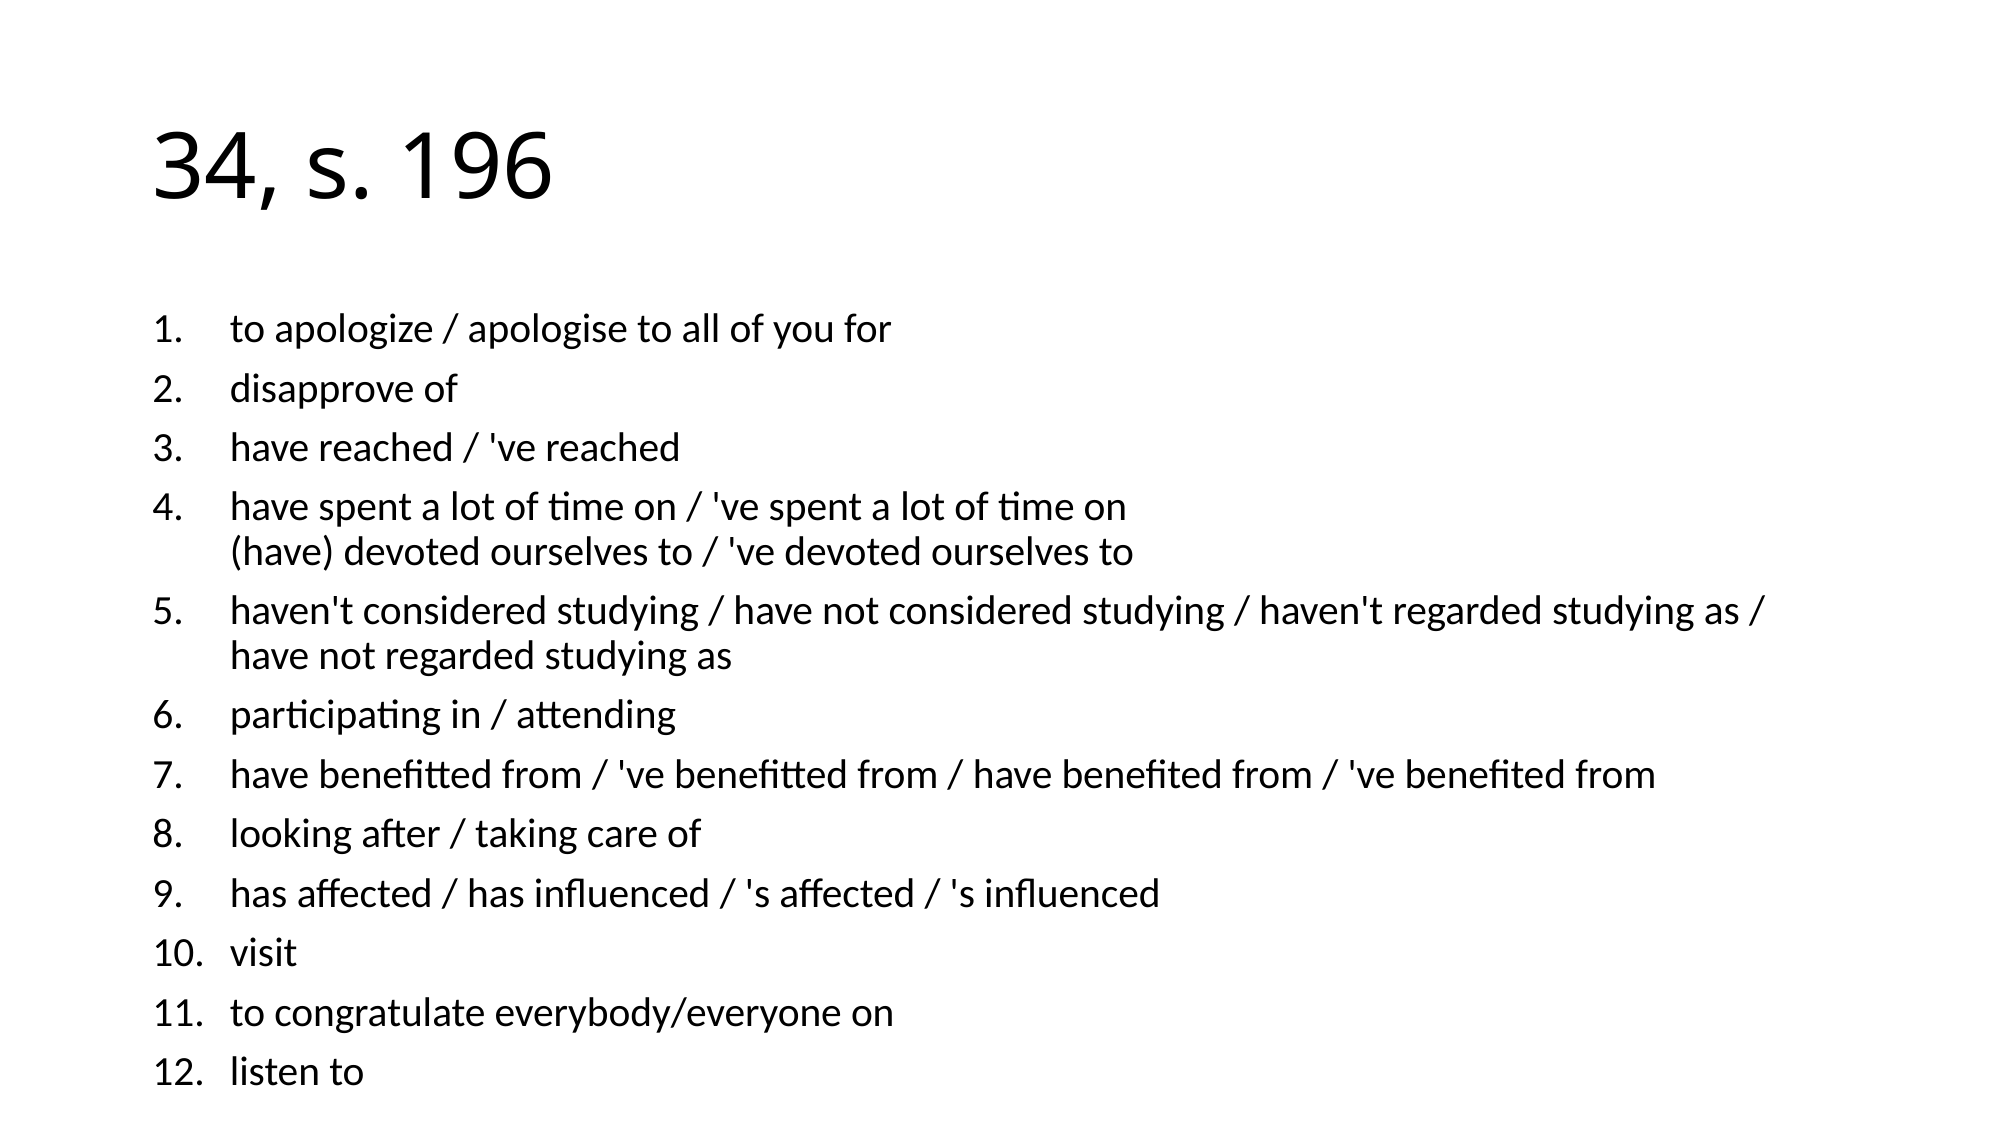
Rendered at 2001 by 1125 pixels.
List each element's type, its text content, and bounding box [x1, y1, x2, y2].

title 34, s. 196 [137, 59, 1863, 278]
list to apologize / apologise to all of you for disapprove of have reached / 've reached have spent a lot of time on / 've spent a lot of time on (have) devoted ourselves to / 've devoted ourselves to haven't considered studying / have not considered studying / haven't regarded studying as / have not regarded studying as participating in / attending have benefitted from / 've benefitted from / have benefited from / 've benefited from looking after / taking care of has affected / has influenced / 's affected / 's influenced visit to congratulate everybody/everyone on listen to [137, 299, 1863, 1104]
